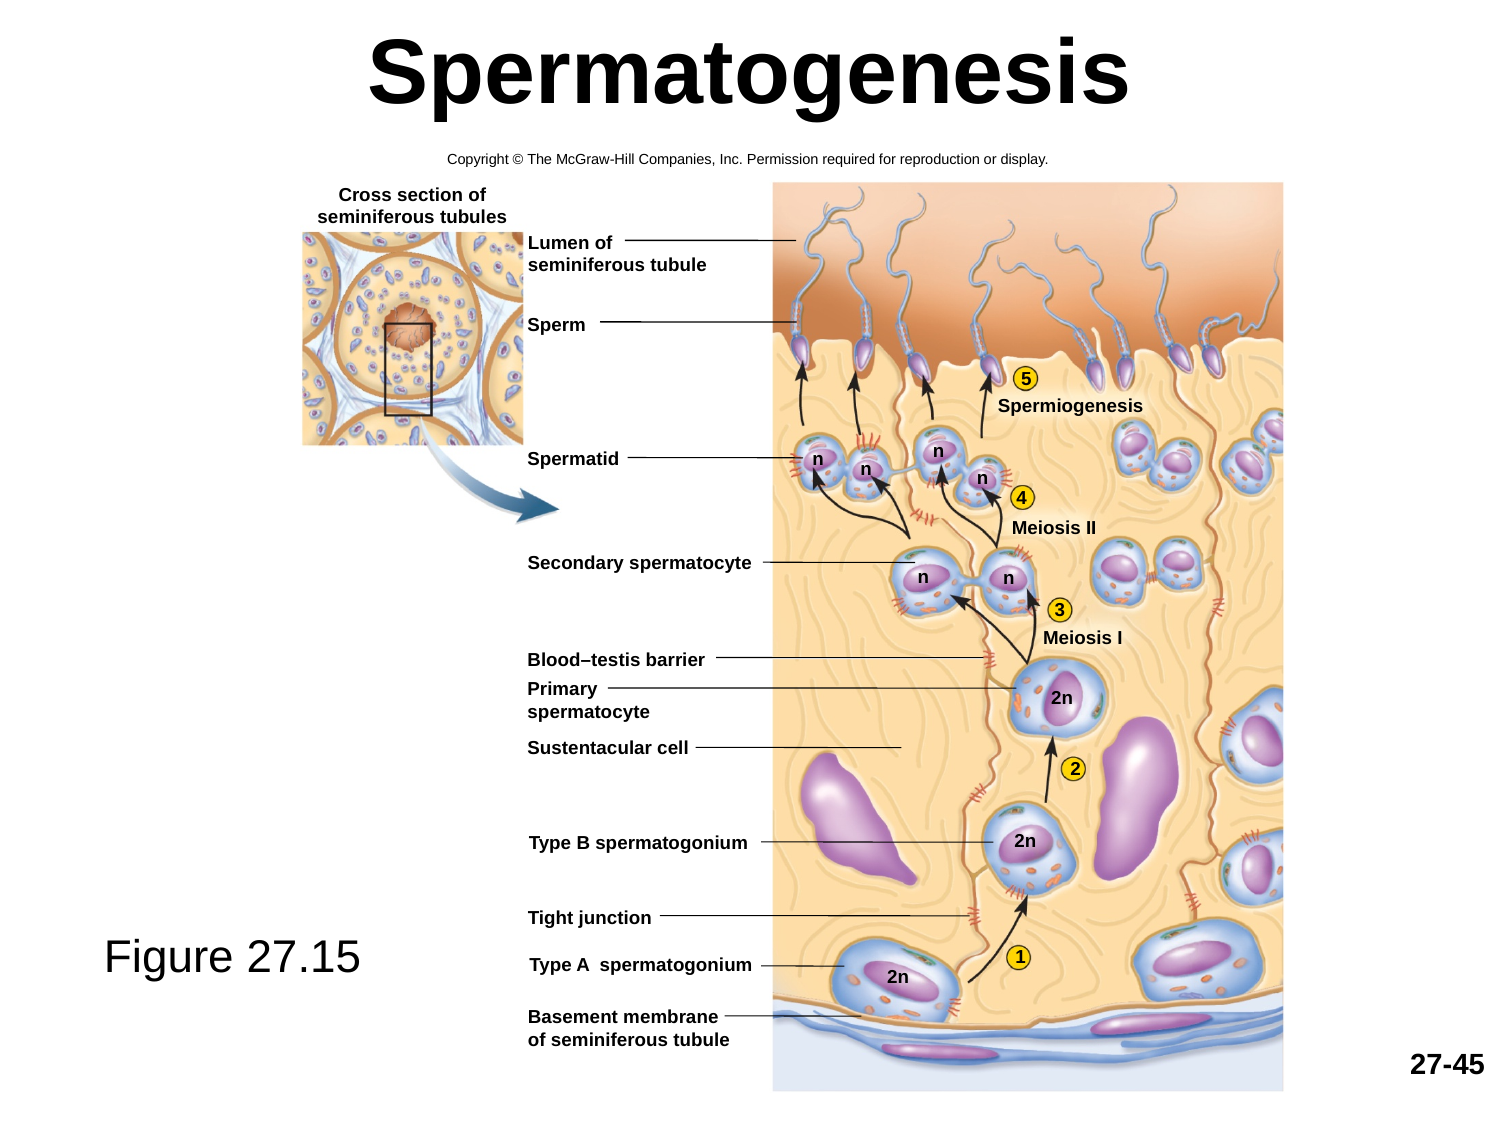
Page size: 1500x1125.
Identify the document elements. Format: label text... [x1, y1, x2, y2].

text_box Figure 27.15 [89, 919, 294, 989]
title Spermatogenesis [297, 7, 1203, 127]
slide_number 27-45 [1362, 1037, 1500, 1125]
text_box Copyright © The McGraw-Hill Companies, Inc. Permission required for reproduction or display. [353, 142, 1143, 176]
picture [299, 180, 1285, 1093]
